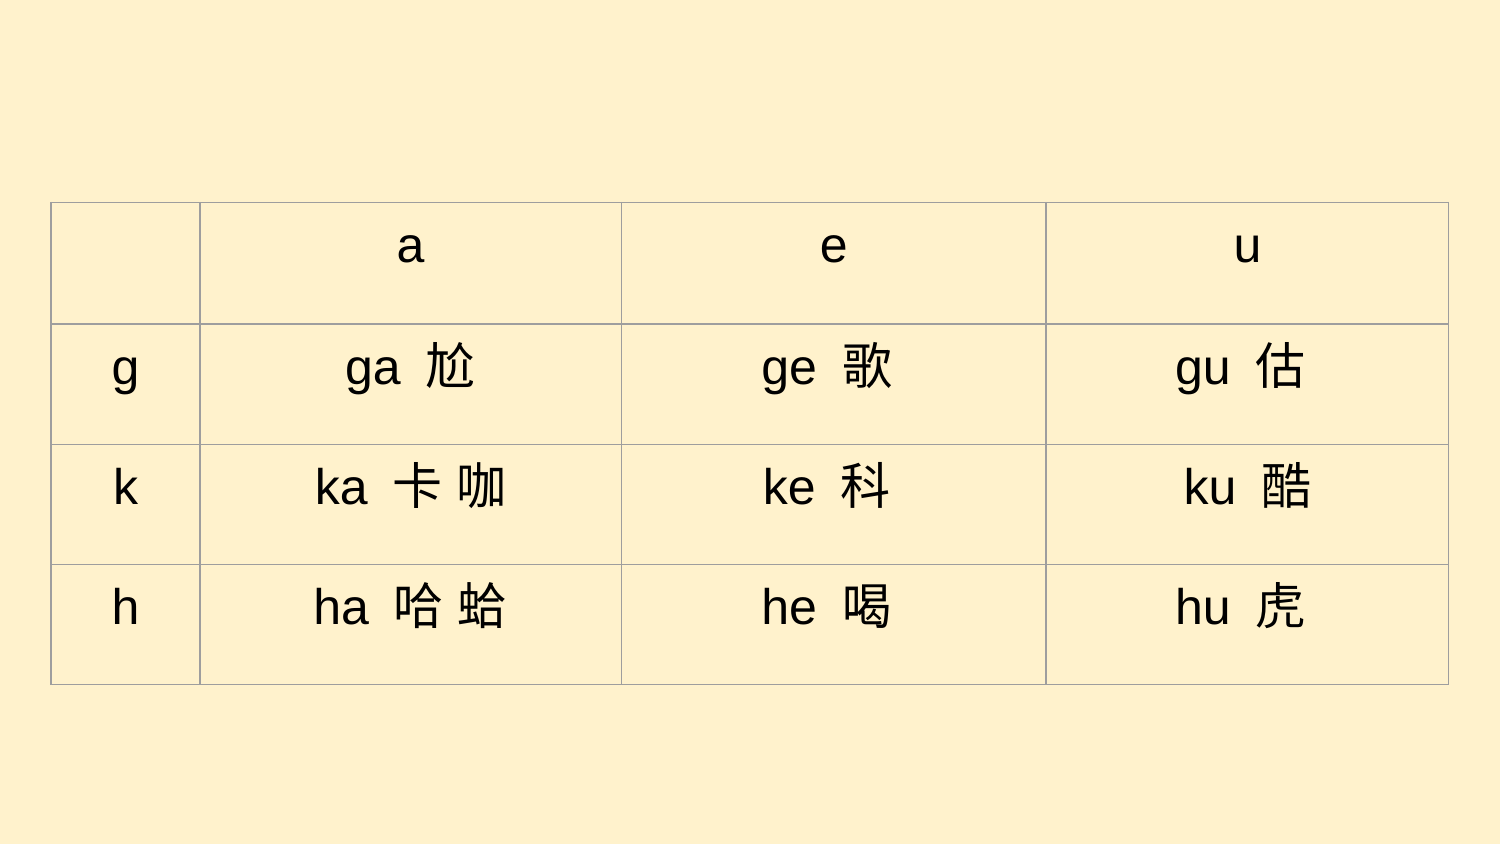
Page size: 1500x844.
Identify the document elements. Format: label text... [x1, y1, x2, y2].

table_cell ke 科 [622, 445, 1045, 564]
table_cell ka 卡 咖 [201, 445, 621, 564]
table_cell ha 哈 蛤 [201, 565, 621, 684]
table_header [52, 203, 199, 323]
table_header e [622, 203, 1045, 323]
table_header a [201, 203, 621, 323]
table_header u [1047, 203, 1448, 323]
table_cell gu 估 [1047, 325, 1448, 444]
table_cell h [52, 565, 199, 684]
table_cell hu 虎 [1047, 565, 1448, 684]
table_cell he 喝 [622, 565, 1045, 684]
table_cell ge 歌 [622, 325, 1045, 444]
table_cell ku 酷 [1047, 445, 1448, 564]
table_cell ga 尬 [201, 325, 621, 444]
table_cell k [52, 445, 199, 564]
table_cell g [52, 325, 199, 444]
